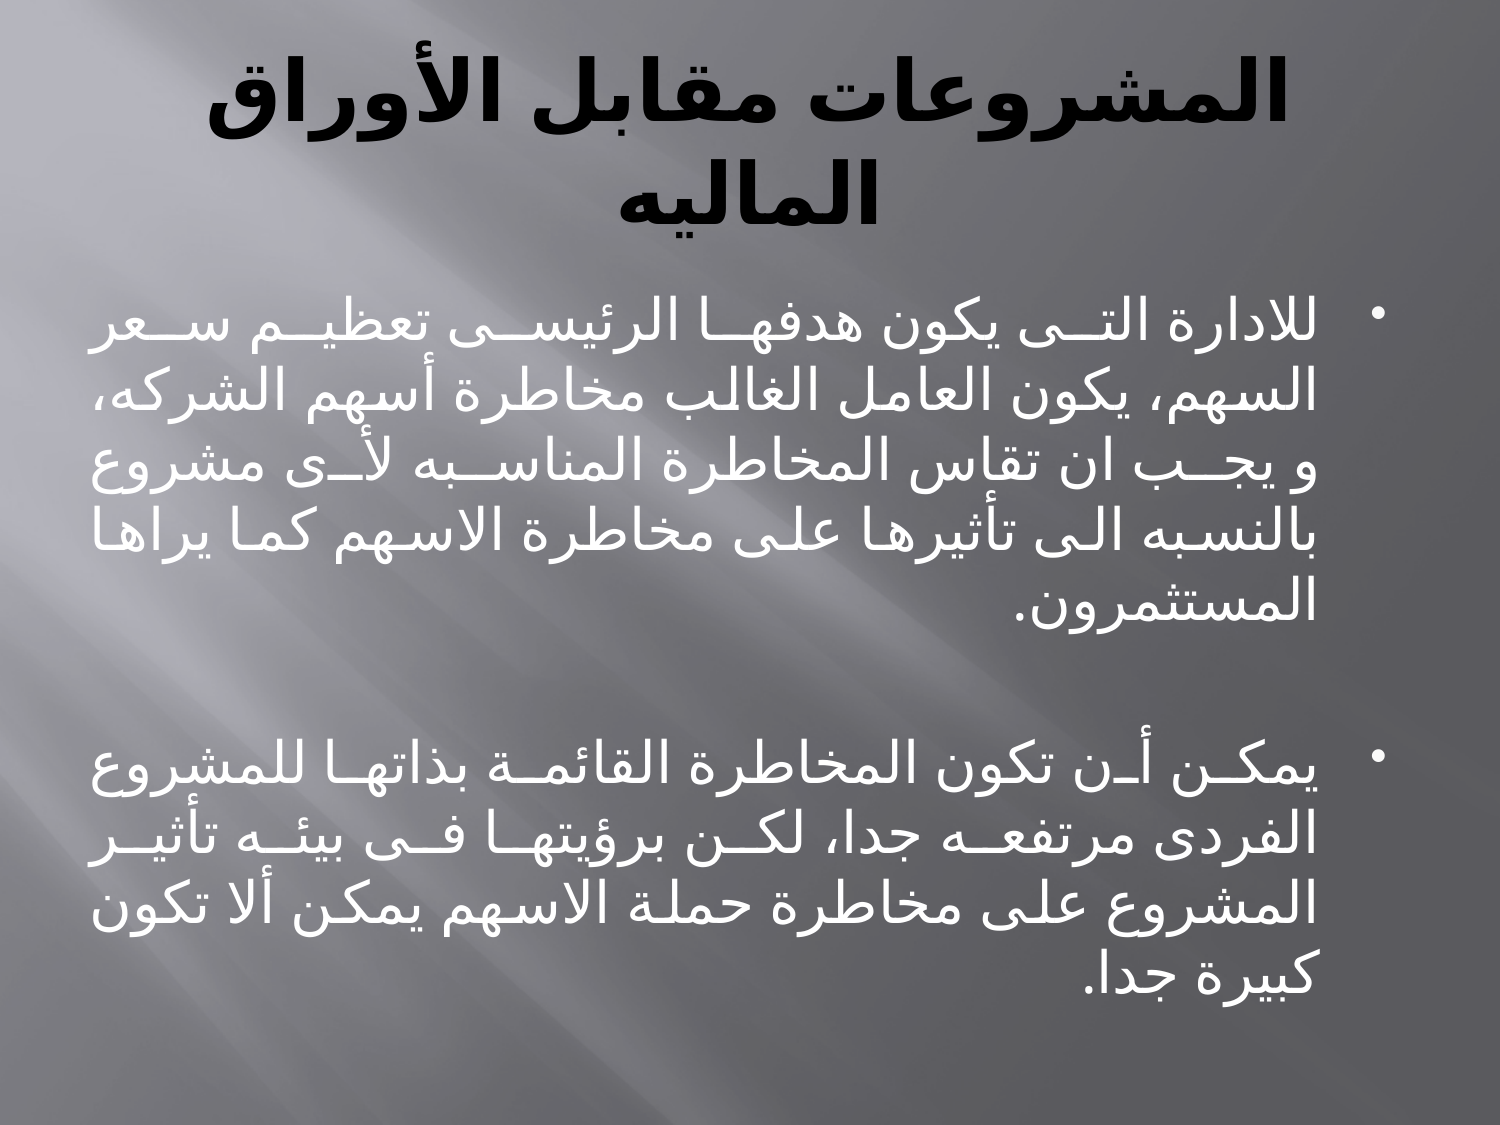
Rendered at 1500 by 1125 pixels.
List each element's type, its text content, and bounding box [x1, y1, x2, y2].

title المشروعات مقابل الأوراق الماليه [75, 45, 1425, 233]
list للادارة التى يكون هدفها الرئيسى تعظيم سعر السهم، يكون العامل الغالب مخاطرة أسهم الشركه، و يجب ان تقاس المخاطرة المناسبه لأى مشروع بالنسبه الى تأثيرها على مخاطرة الاسهم كما يراها المستثمرون. يمكن أن تكون المخاطرة القائمة بذاتها للمشروع الفردى مرتفعه جدا، لكن برؤيتها فى بيئه تأثير المشروع على مخاطرة حملة الاسهم يمكن ألا تكون كبيرة جدا. [75, 275, 1425, 1035]
